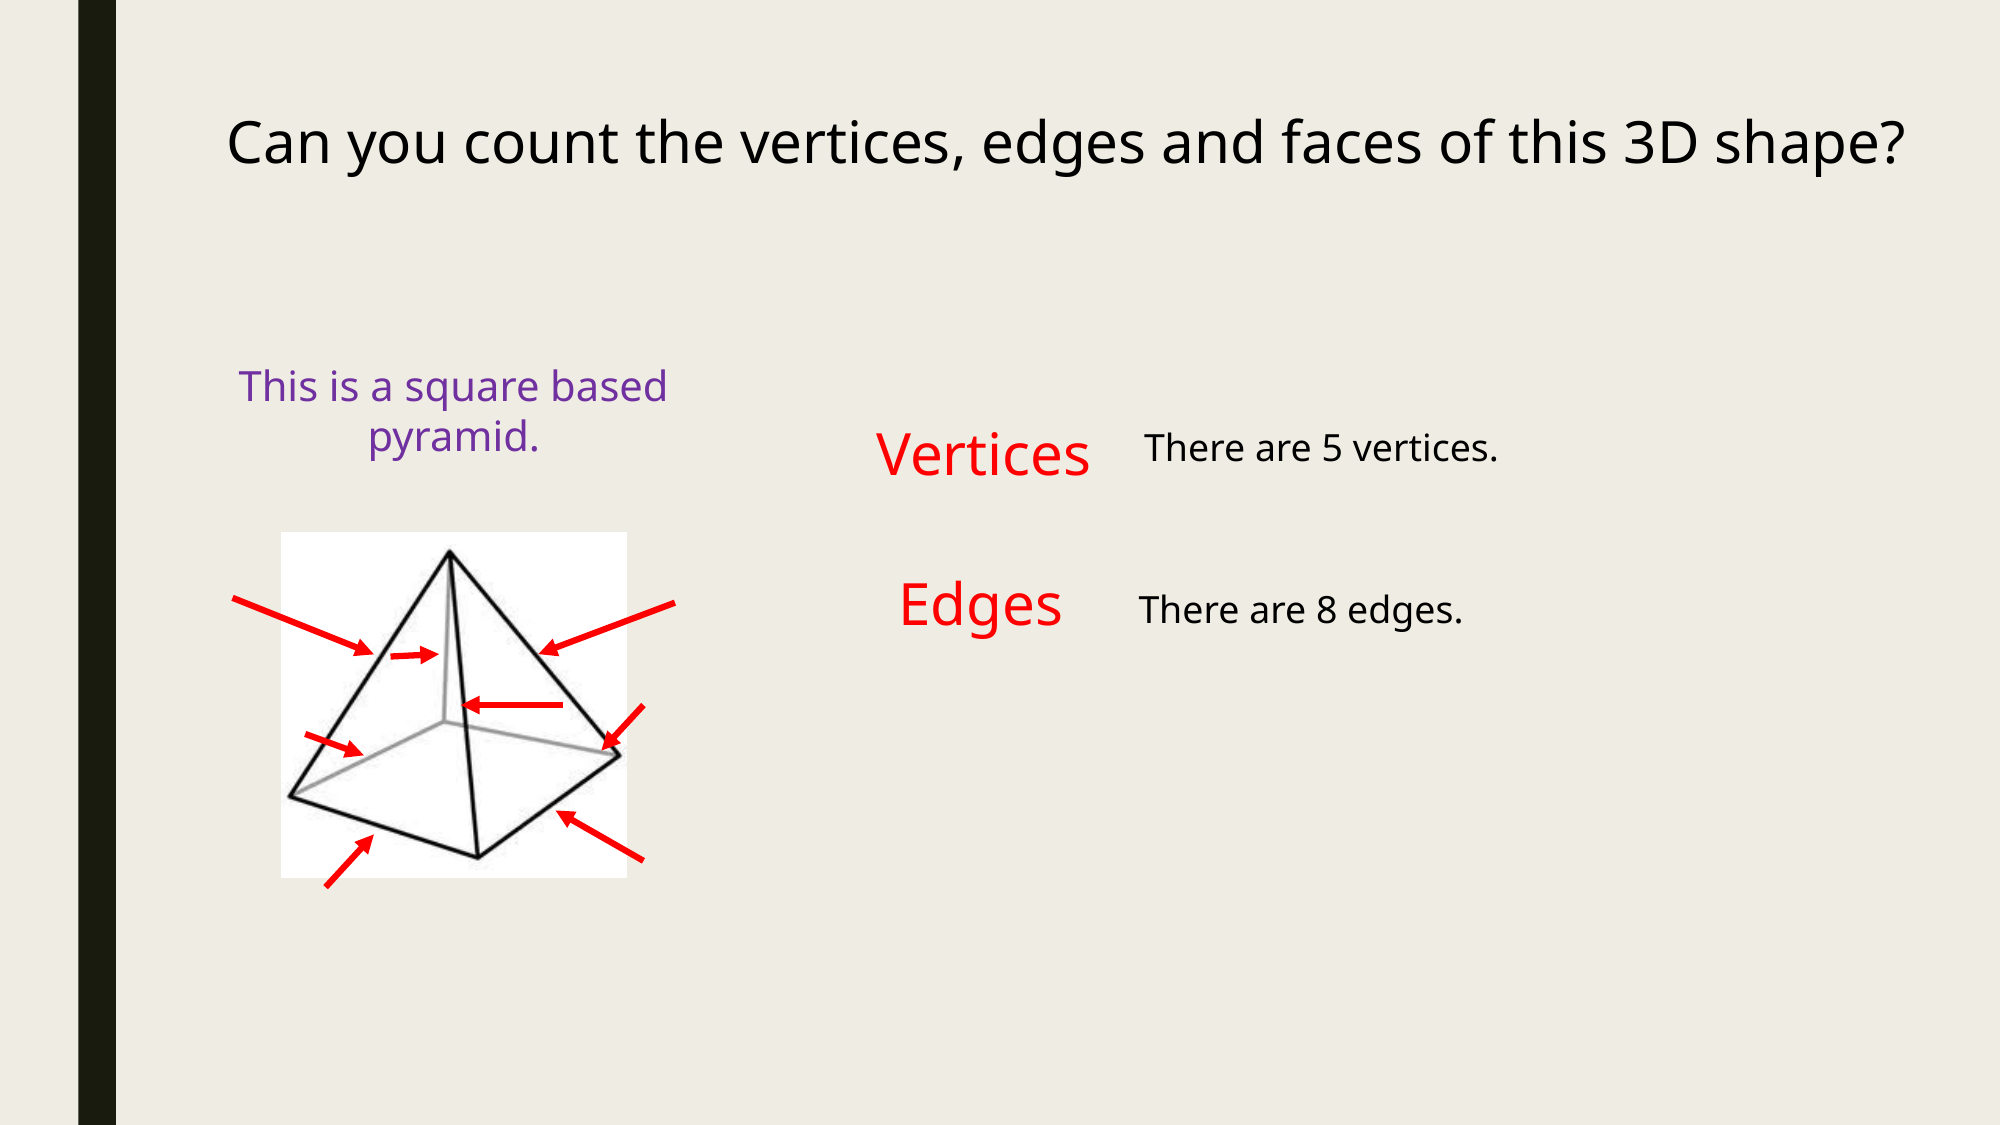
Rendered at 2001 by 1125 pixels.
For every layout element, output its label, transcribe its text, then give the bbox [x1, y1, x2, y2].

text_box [601, 704, 644, 751]
text_box There are 8 edges. [1123, 578, 1943, 639]
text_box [305, 733, 364, 756]
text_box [325, 834, 374, 888]
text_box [538, 602, 675, 655]
text_box Edges [883, 559, 1079, 645]
text_box This is a square based pyramid. [203, 352, 705, 467]
picture [281, 532, 627, 878]
text_box Vertices [861, 410, 1107, 495]
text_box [555, 810, 644, 861]
text_box There are 5 vertices. [1129, 416, 1948, 477]
text_box Can you count the vertices, edges and faces of this 3D shape? [200, 97, 1948, 183]
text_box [232, 597, 374, 655]
